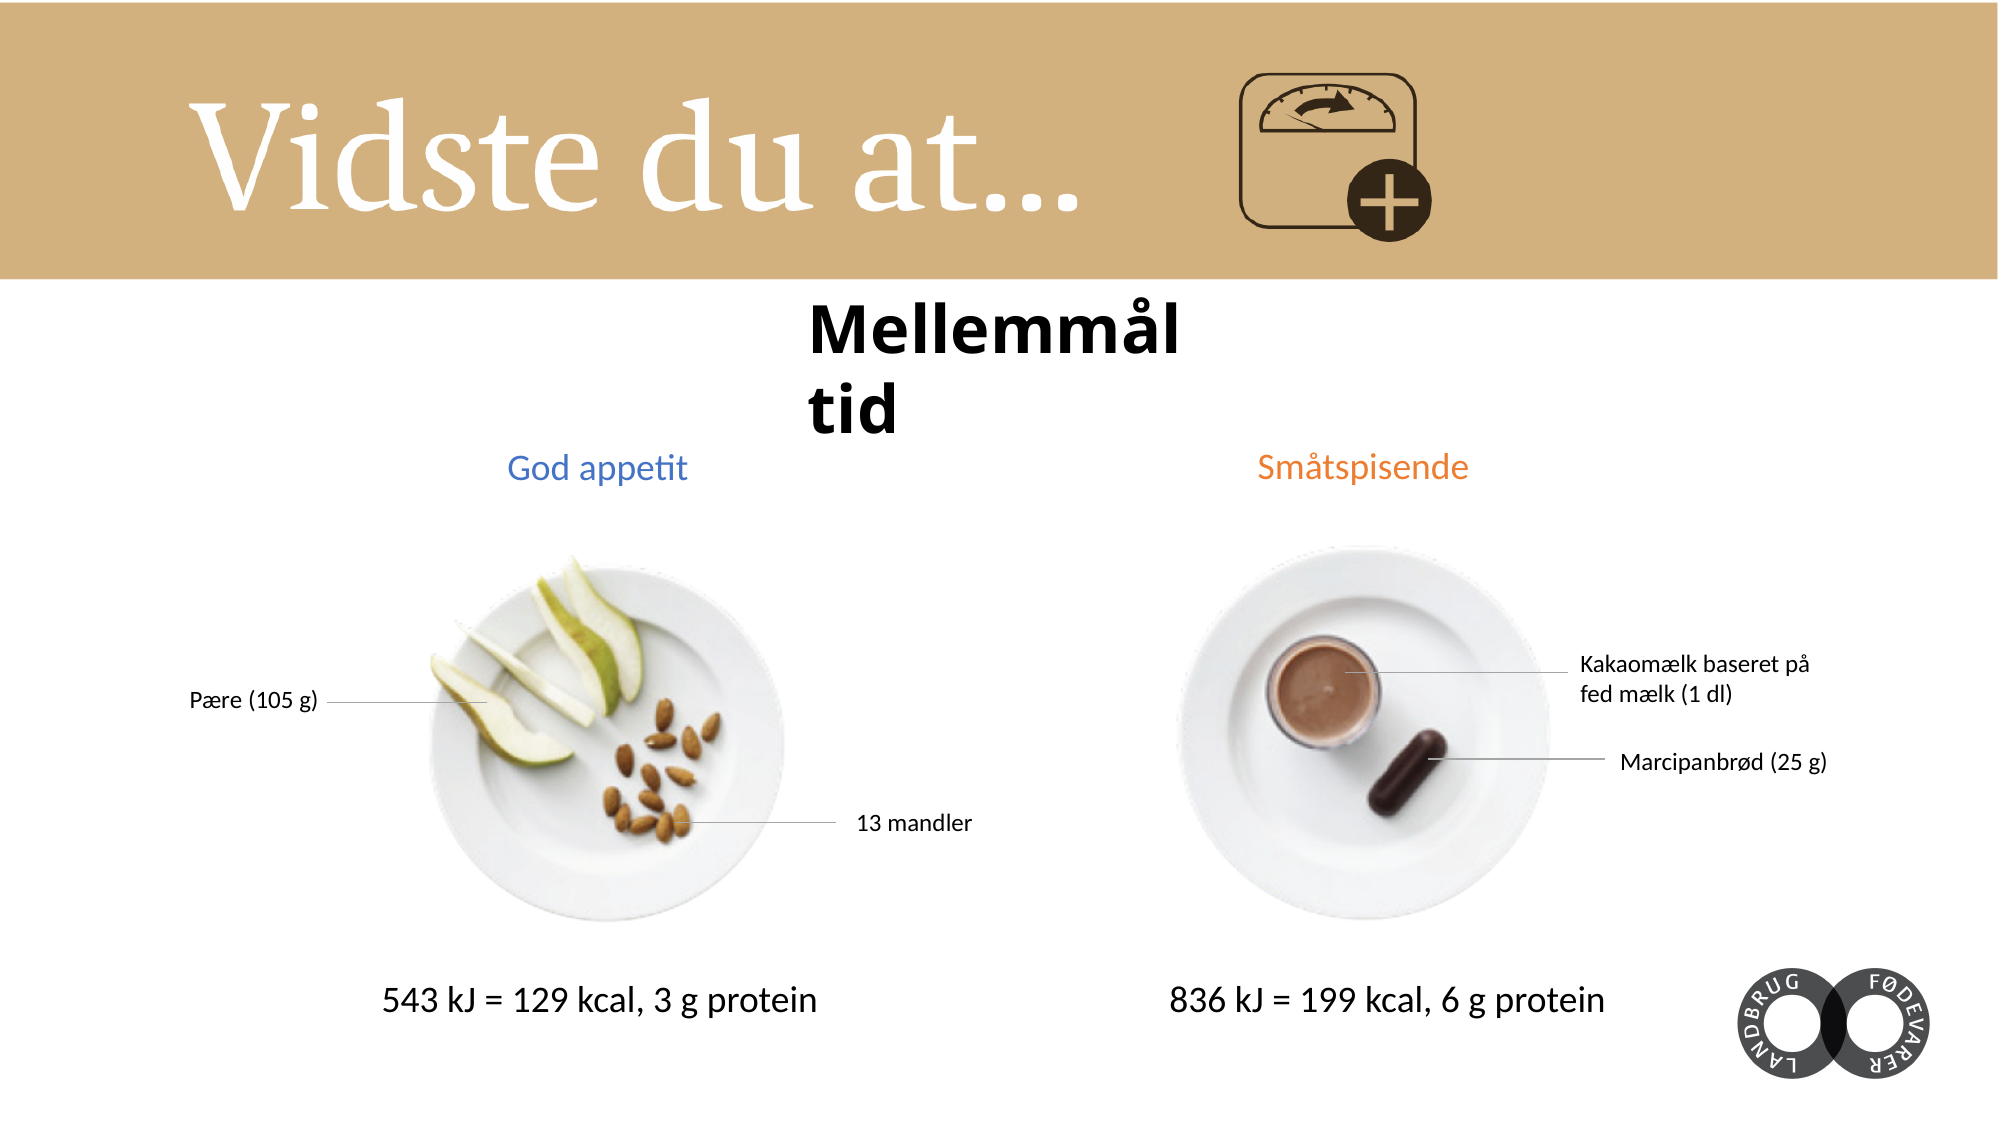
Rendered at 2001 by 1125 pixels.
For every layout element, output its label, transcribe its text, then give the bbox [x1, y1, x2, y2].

text_box Marcipanbrød (25 g) [1605, 738, 1867, 783]
picture [1140, 500, 1587, 954]
picture [0, 1, 2000, 280]
text_box Mellemmåltid [793, 280, 1207, 455]
text_box Kakaomælk baseret på fed mælk (1 dl) [1587, 640, 1838, 715]
text_box 543 kJ = 129 kcal, 3 g protein [366, 967, 847, 1073]
text_box Pære (105 g) [174, 676, 415, 722]
text_box 13 mandler [841, 799, 1103, 845]
list God appetit [415, 400, 781, 522]
list Småtspisende [1143, 400, 1585, 500]
picture [415, 522, 803, 954]
text_box 836 kJ = 199 kcal, 6 g protein [1154, 967, 1627, 1073]
picture [1736, 967, 1931, 1080]
